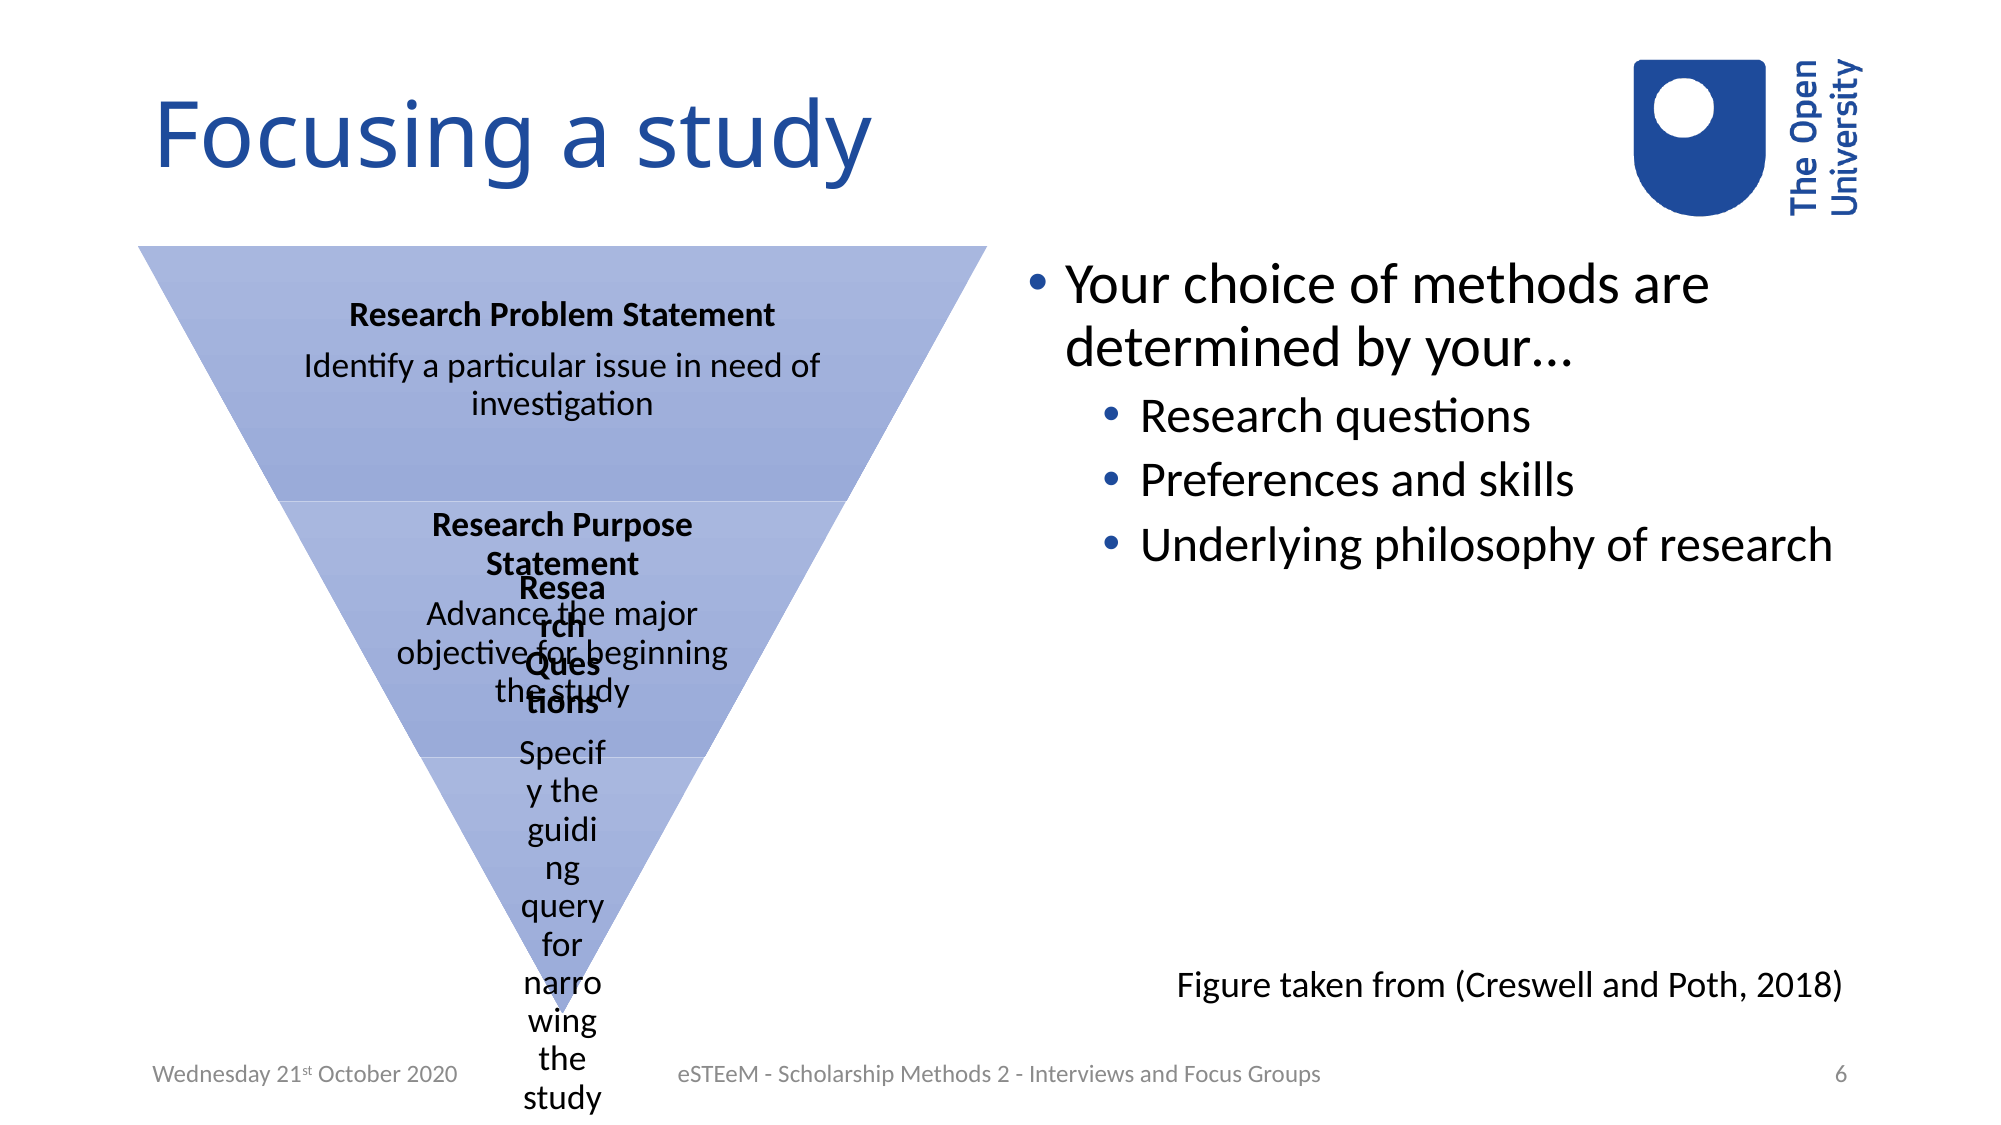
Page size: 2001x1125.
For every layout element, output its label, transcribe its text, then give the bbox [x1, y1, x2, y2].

text_box Figure taken from (Creswell and Poth, 2018) [1162, 952, 1876, 1013]
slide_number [137, 1042, 588, 1103]
slide_number 6 [1412, 1042, 1863, 1103]
title Focusing a study [137, 59, 1863, 217]
list Your choice of methods are determined by your… Research questions Preferences and skills Underlying philosophy of research [1012, 245, 1863, 591]
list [137, 245, 988, 1014]
footer eSTEeM - Scholarship Methods 2 - Interviews and Focus Groups [662, 1042, 1338, 1103]
